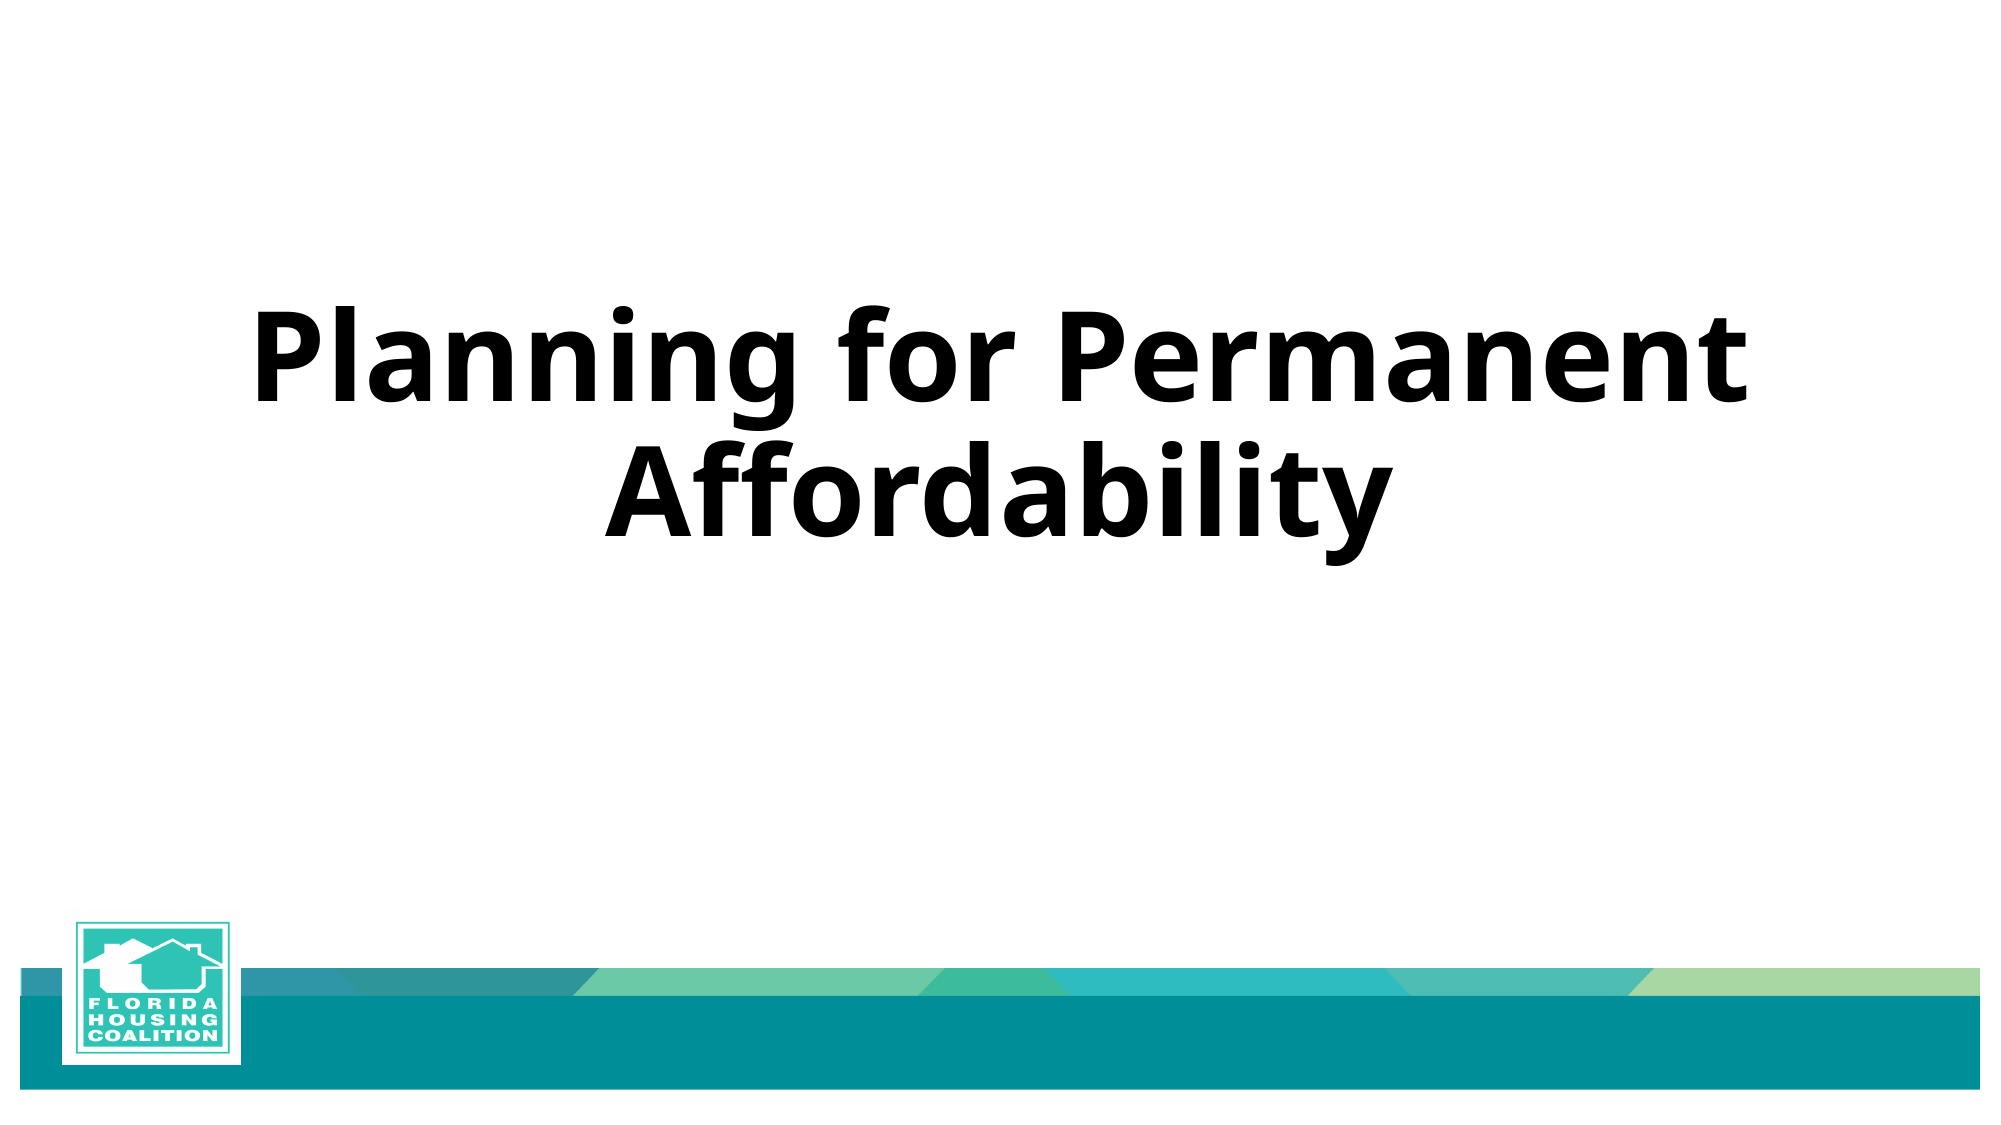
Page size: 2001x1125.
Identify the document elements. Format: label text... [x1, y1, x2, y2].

picture [20, 908, 1980, 1065]
title Planning for Permanent Affordability [137, 194, 1863, 571]
